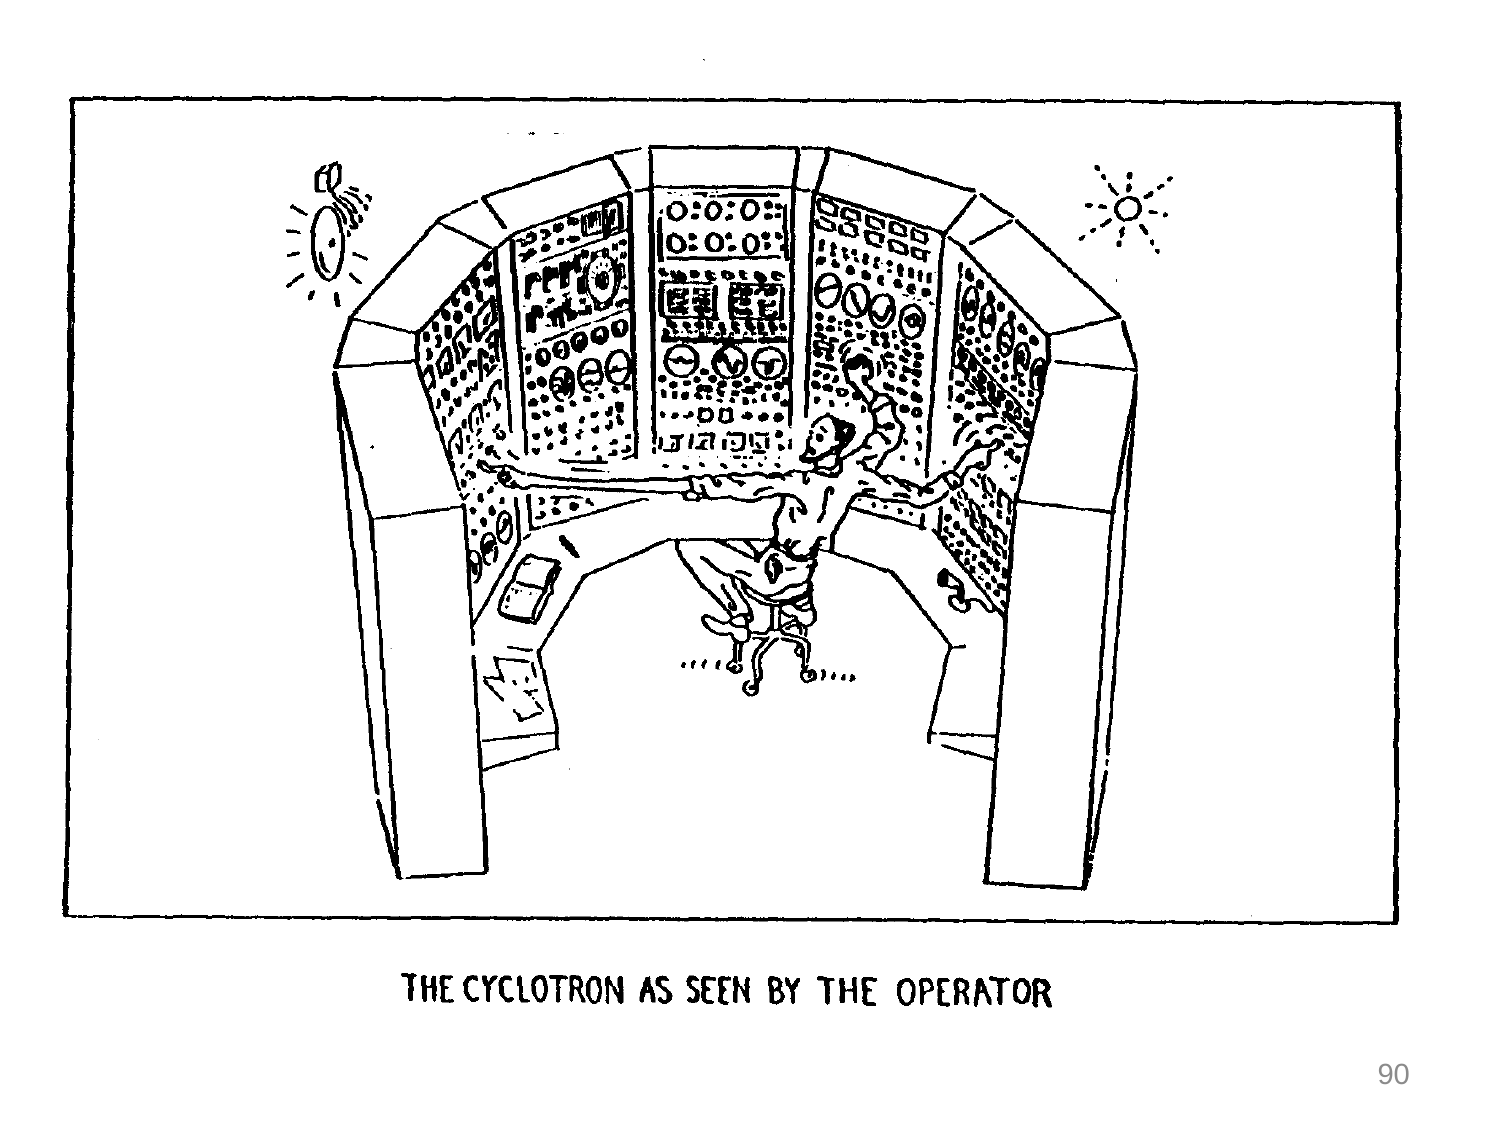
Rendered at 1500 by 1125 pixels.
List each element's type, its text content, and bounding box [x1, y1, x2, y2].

slide_number 90 [1074, 1042, 1425, 1103]
picture [55, 52, 1430, 1030]
